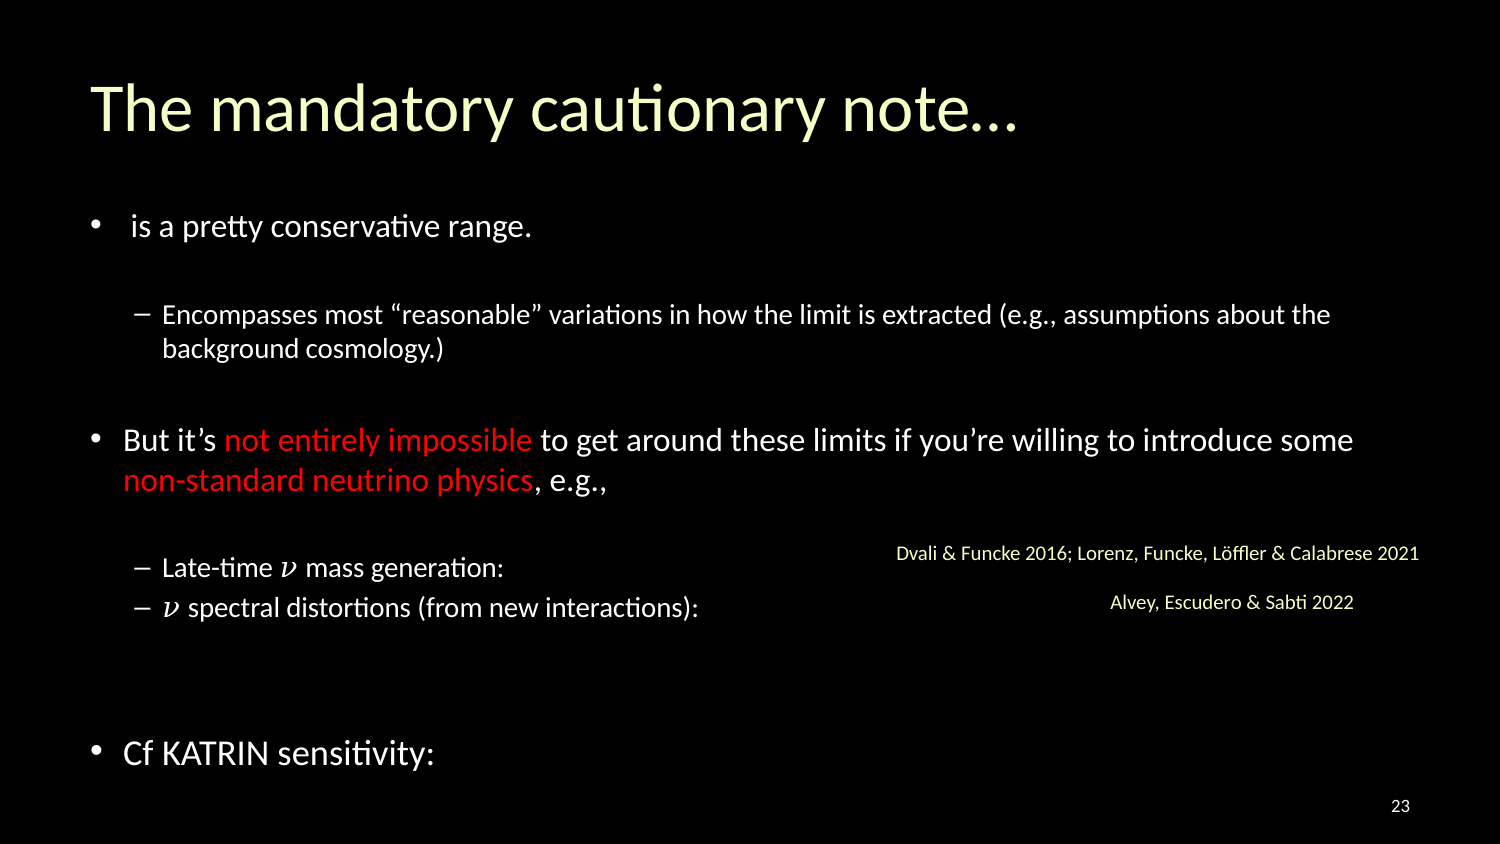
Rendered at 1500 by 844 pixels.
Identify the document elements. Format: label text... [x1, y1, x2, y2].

title The mandatory cautionary note… [75, 33, 1425, 175]
text_box Dvali & Funcke 2016; Lorenz, Funcke, Löffler & Calabrese 2021 [881, 532, 1448, 572]
text_box Alvey, Escudero & Sabti 2022 [1095, 581, 1385, 622]
slide_number 22 [1074, 782, 1425, 827]
